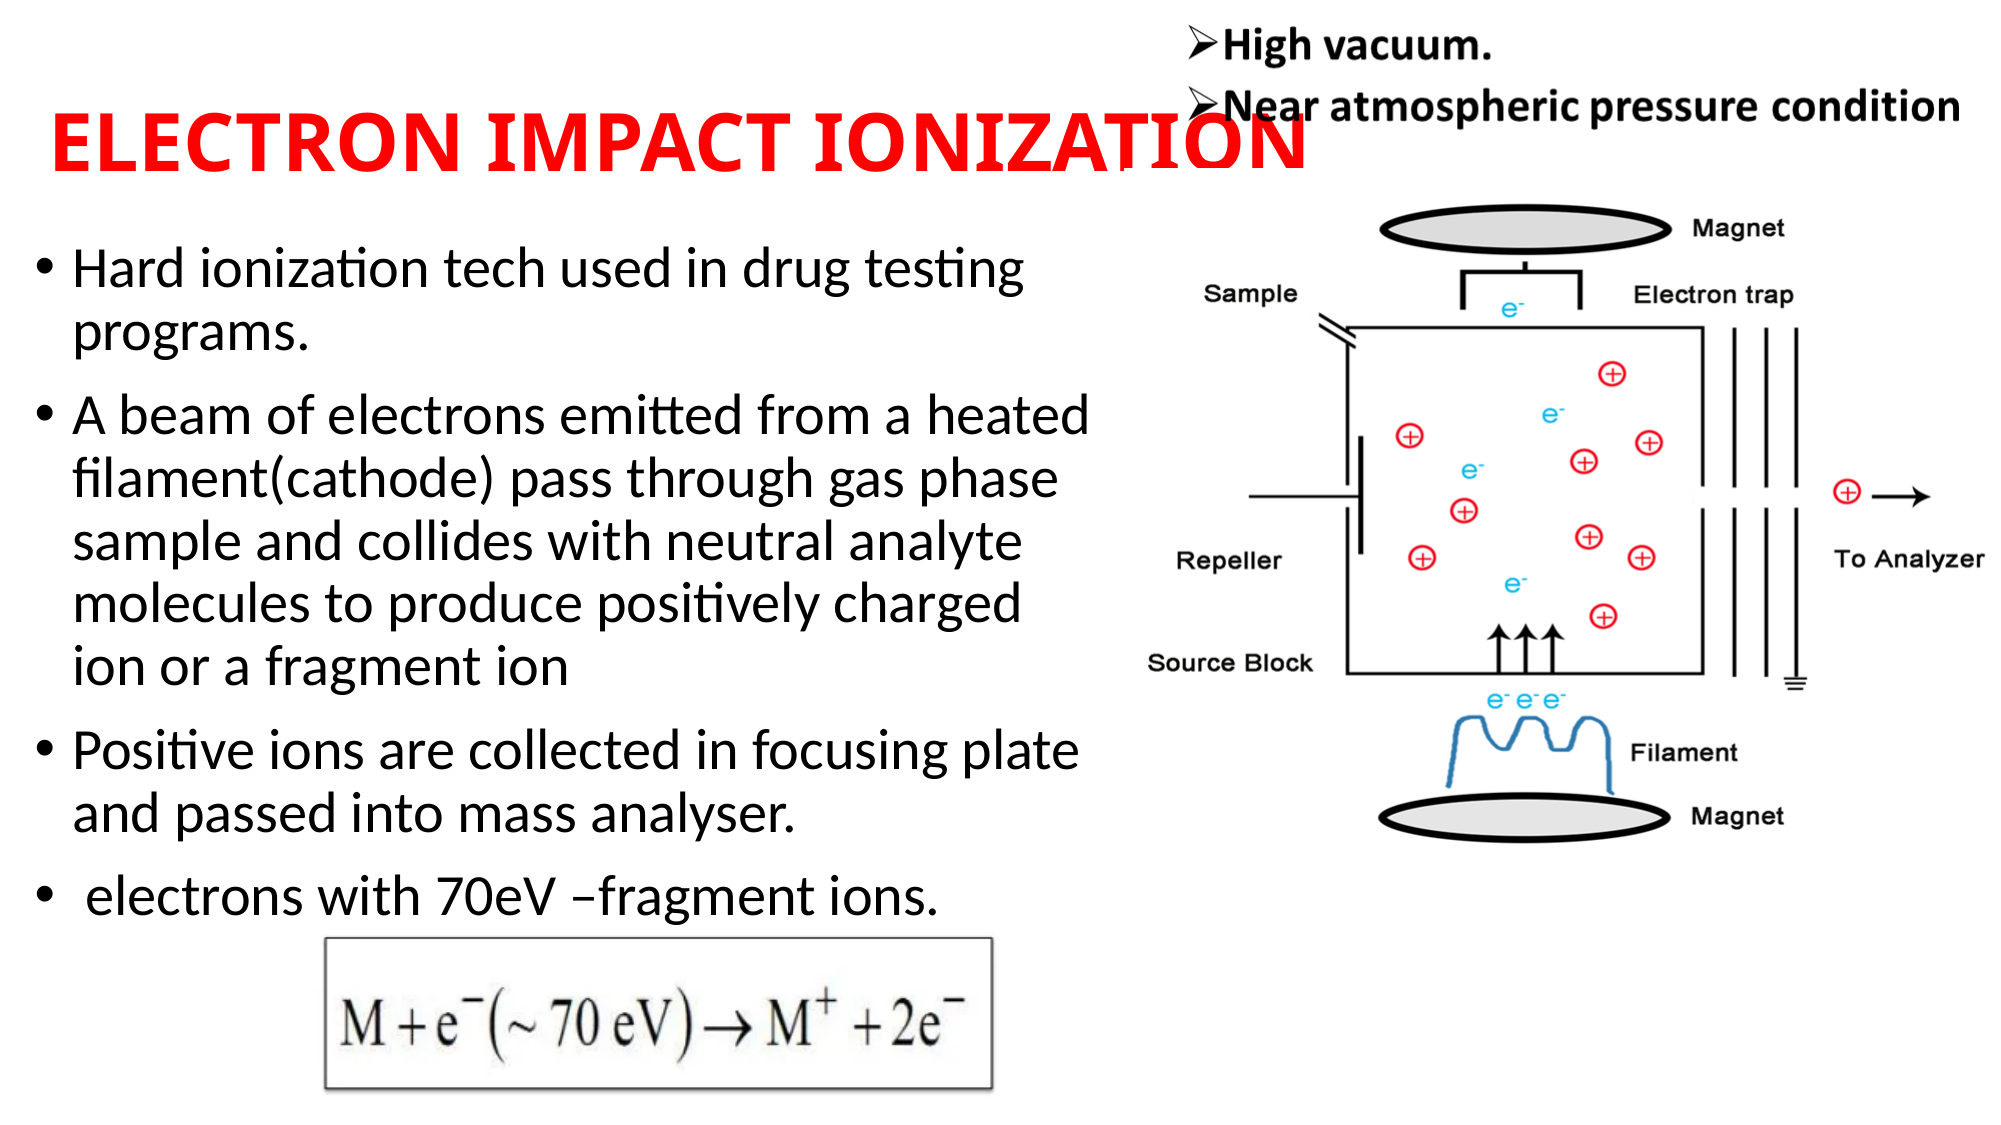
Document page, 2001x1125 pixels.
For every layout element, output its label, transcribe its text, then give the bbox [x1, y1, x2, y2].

picture [312, 928, 1000, 1098]
list Hard ionization tech used in drug testing programs. A beam of electrons emitted from a heated filament(cathode) pass through gas phase sample and collides with neutral analyte molecules to produce positively charged ion or a fragment ion Positive ions are collected in focusing plate and passed into mass analyser. electrons with 70eV –fragment ions. [19, 230, 1125, 1014]
title ELECTRON IMPACT IONIZATION [33, 59, 1419, 230]
picture [1124, 168, 2000, 859]
picture [1157, 0, 2000, 163]
